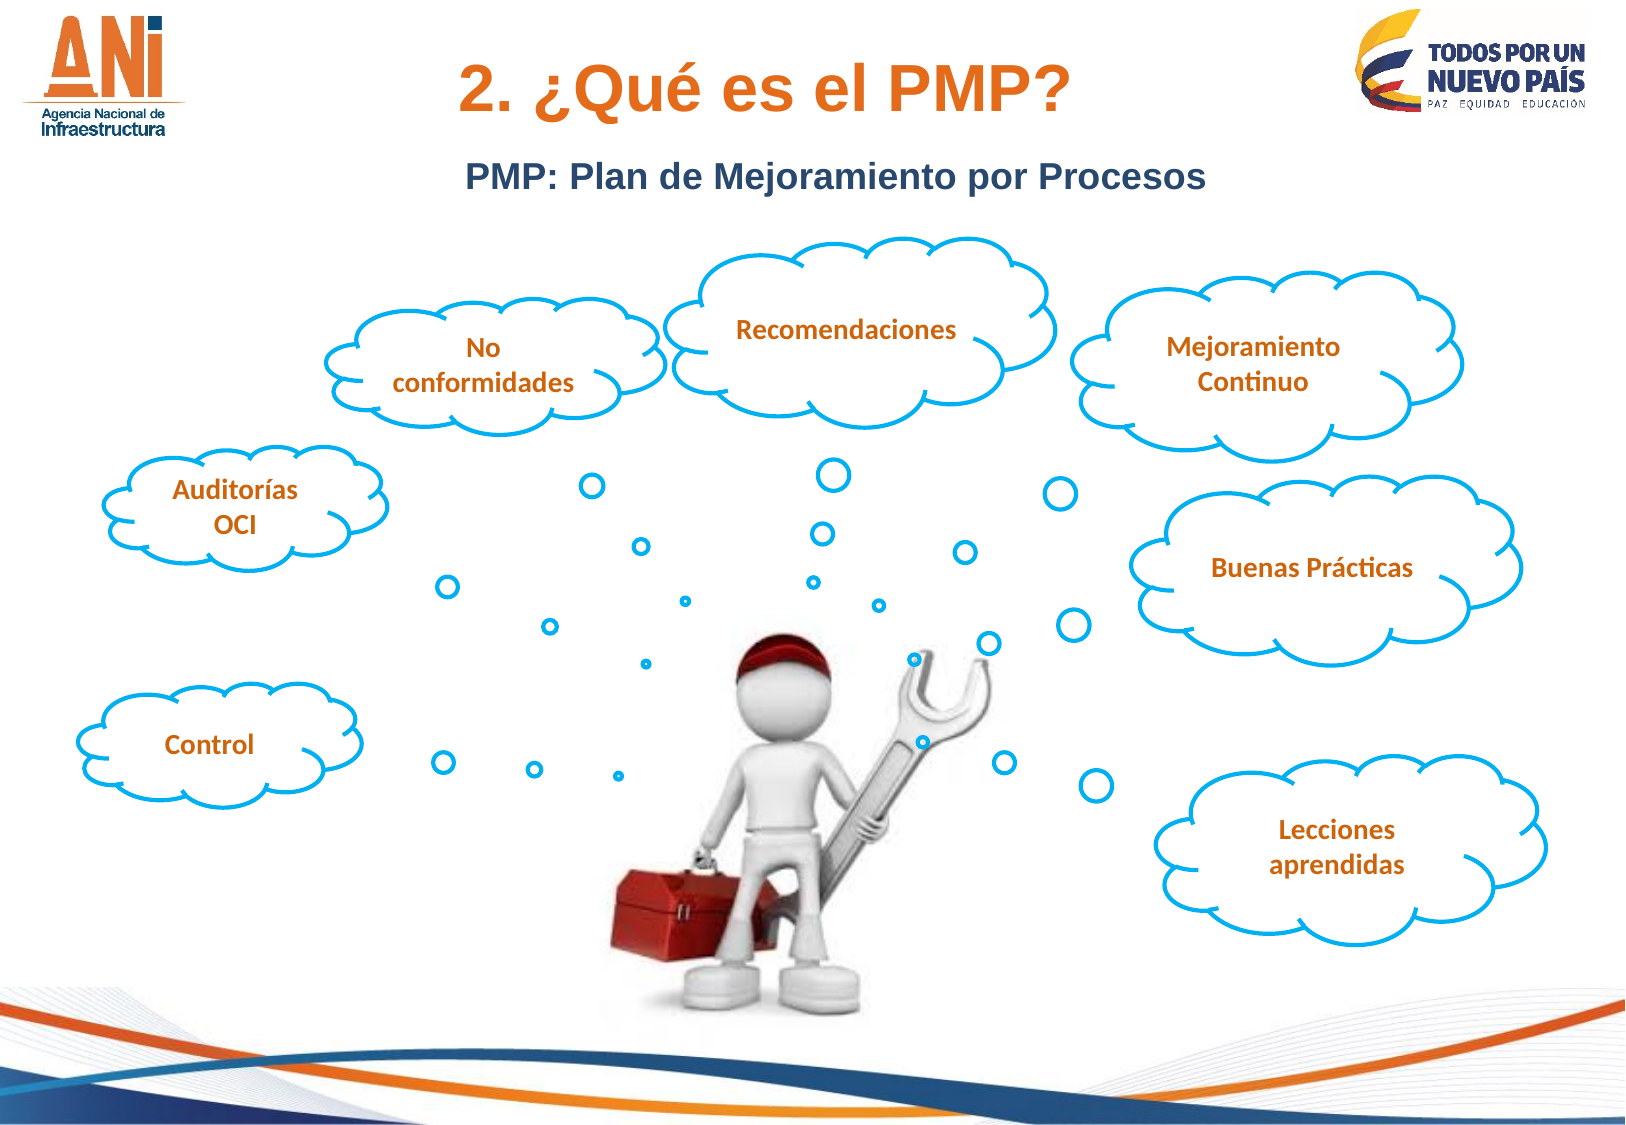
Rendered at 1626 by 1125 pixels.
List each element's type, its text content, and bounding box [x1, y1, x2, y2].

text_box Auditorías OCI [435, 574, 460, 600]
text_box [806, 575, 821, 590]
text_box Recomendaciones [662, 236, 1058, 430]
text_box Auditorías OCI [101, 444, 390, 573]
text_box Lecciones aprendidas [1078, 768, 1115, 804]
text_box Buenas Prácticas [1056, 607, 1092, 644]
text_box Auditorías OCI [541, 617, 559, 636]
picture [21, 15, 188, 137]
text_box Mejoramiento Continuo [1069, 270, 1465, 464]
text_box PMP: Plan de Mejoramiento por Procesos [162, 144, 1510, 205]
text_box Control [525, 760, 544, 779]
picture [997, 755, 1012, 770]
text_box Control [431, 750, 456, 775]
text_box Recomendaciones [815, 457, 852, 494]
text_box 2. ¿Qué es el PMP? [334, 37, 1198, 133]
text_box No conformidades [323, 296, 668, 438]
text_box Buenas Prácticas [1128, 474, 1524, 668]
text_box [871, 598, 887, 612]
text_box Control [75, 681, 364, 810]
text_box No conformidades [578, 472, 606, 500]
text_box Mejoramiento Continuo [952, 539, 978, 566]
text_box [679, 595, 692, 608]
text_box Lecciones aprendidas [1153, 753, 1549, 948]
text_box Recomendaciones [809, 521, 836, 547]
text_box No conformidades [631, 536, 651, 557]
picture [1354, 7, 1588, 114]
text_box Mejoramiento Continuo [1042, 476, 1079, 512]
picture [0, 613, 1625, 1125]
